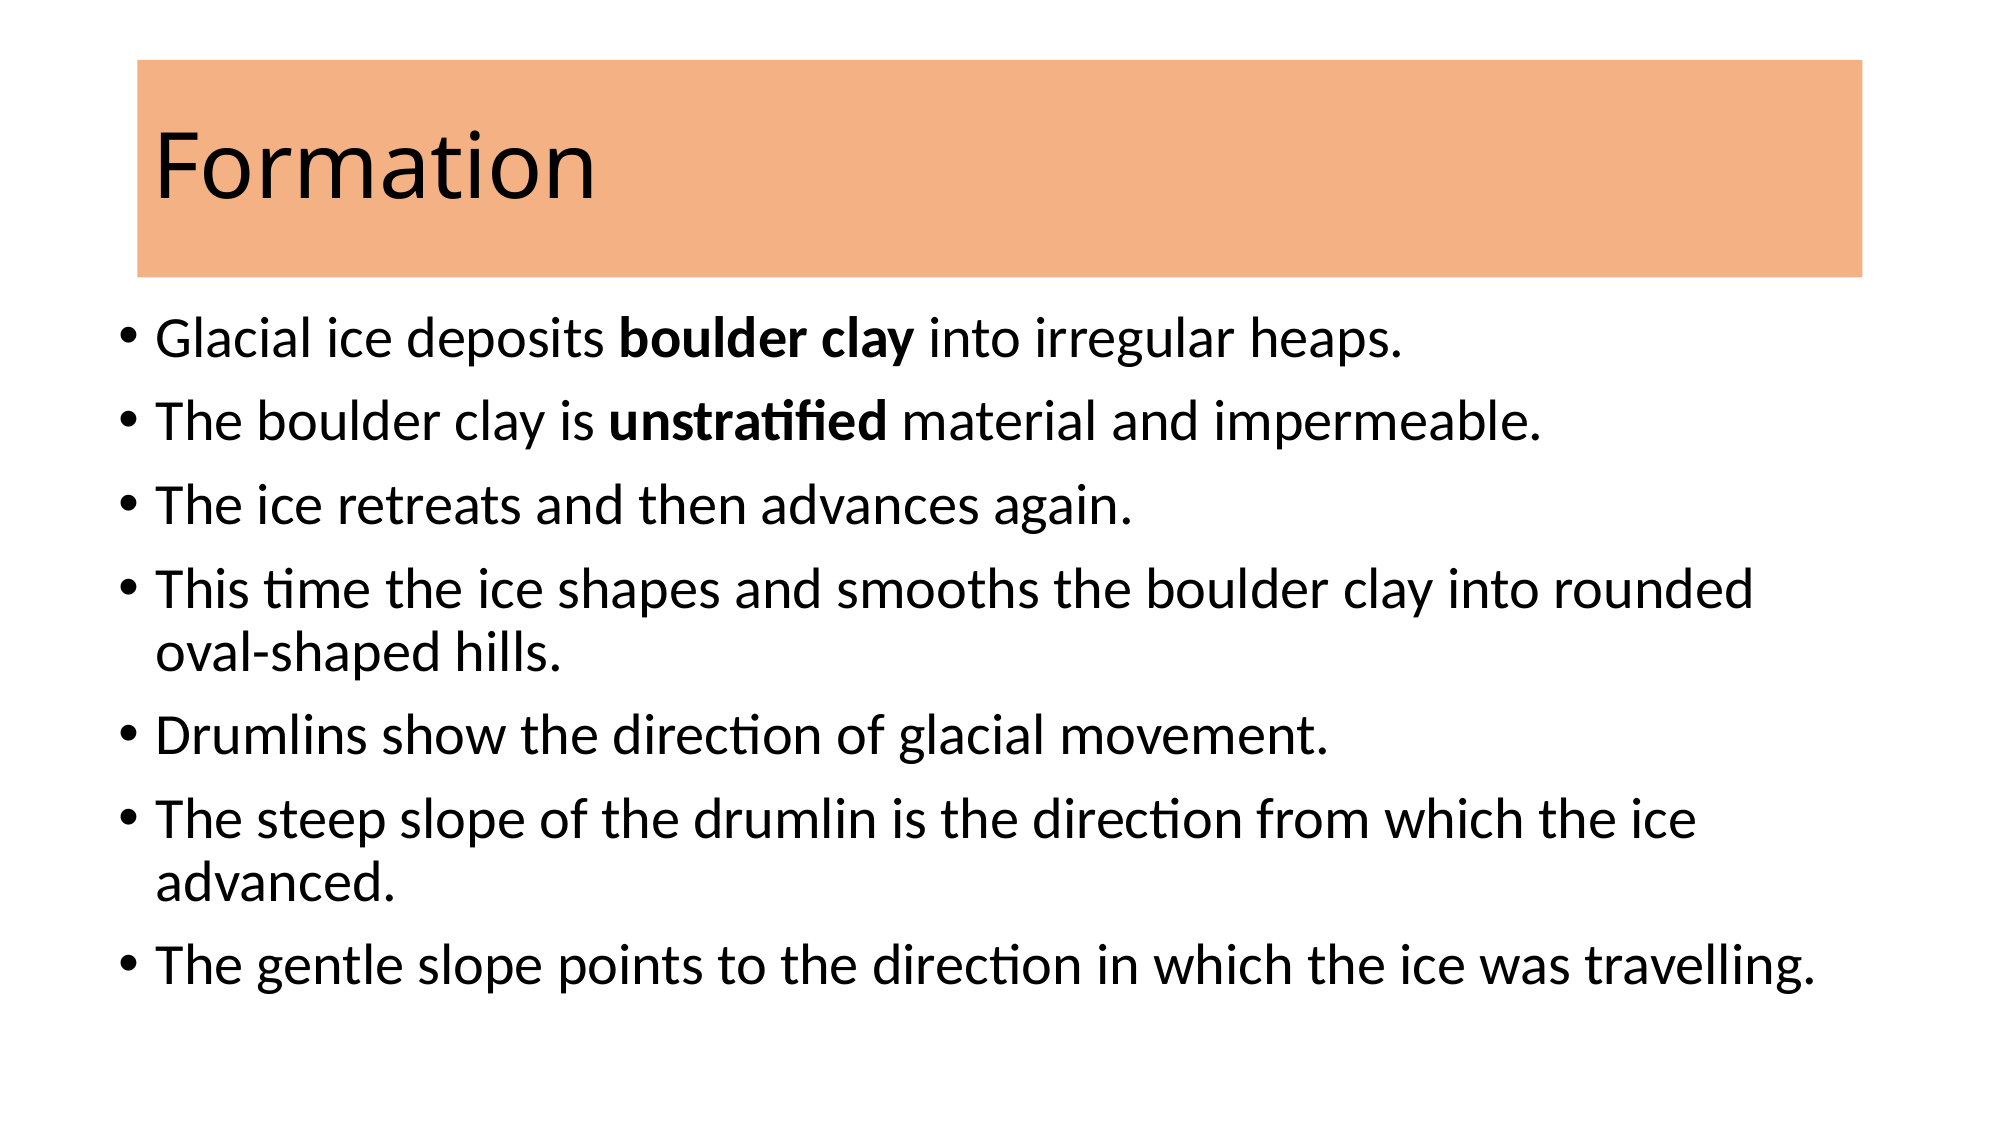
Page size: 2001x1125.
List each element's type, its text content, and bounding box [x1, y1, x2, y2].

title Formation [137, 59, 1863, 278]
list Glacial ice deposits boulder clay into irregular heaps. The boulder clay is unstratified material and impermeable. The ice retreats and then advances again. This time the ice shapes and smooths the boulder clay into rounded oval-shaped hills. Drumlins show the direction of glacial movement. The steep slope of the drumlin is the direction from which the ice advanced. The gentle slope points to the direction in which the ice was travelling. [103, 299, 1863, 1014]
